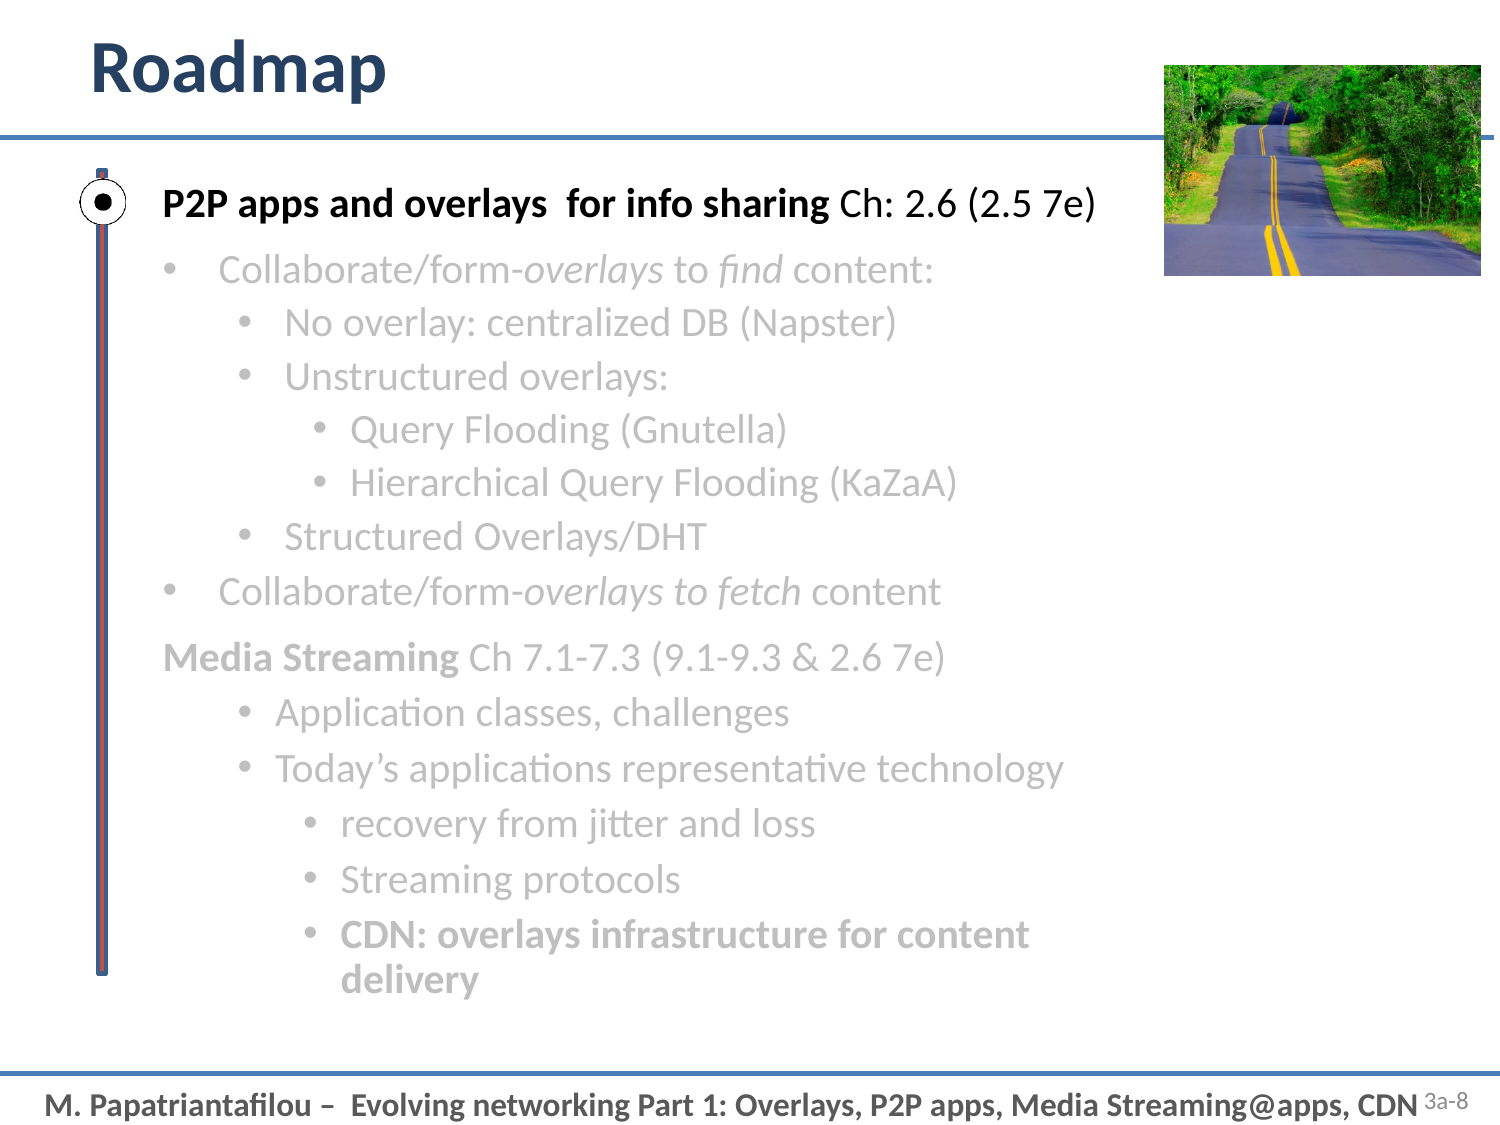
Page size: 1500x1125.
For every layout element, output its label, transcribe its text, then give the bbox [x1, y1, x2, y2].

picture [78, 178, 126, 226]
text_box P2P apps and overlays for info sharing Ch: 2.6 (2.5 7e) Collaborate/form-overlays to find content: No overlay: centralized DB (Napster) Unstructured overlays: Query Flooding (Gnutella) Hierarchical Query Flooding (KaZaA) Structured Overlays/DHT Collaborate/form-overlays to fetch content Media Streaming Ch 7.1-7.3 (9.1-9.3 & 2.6 7e) Application classes, challenges Today’s applications representative technology recovery from jitter and loss Streaming protocols CDN: overlays infrastructure for content delivery [147, 174, 1140, 974]
title Roadmap [75, 0, 1425, 126]
text_box [96, 168, 108, 177]
picture [1164, 64, 1481, 276]
text_box [96, 233, 108, 976]
slide_number 3a-8 [1364, 1069, 1484, 1125]
